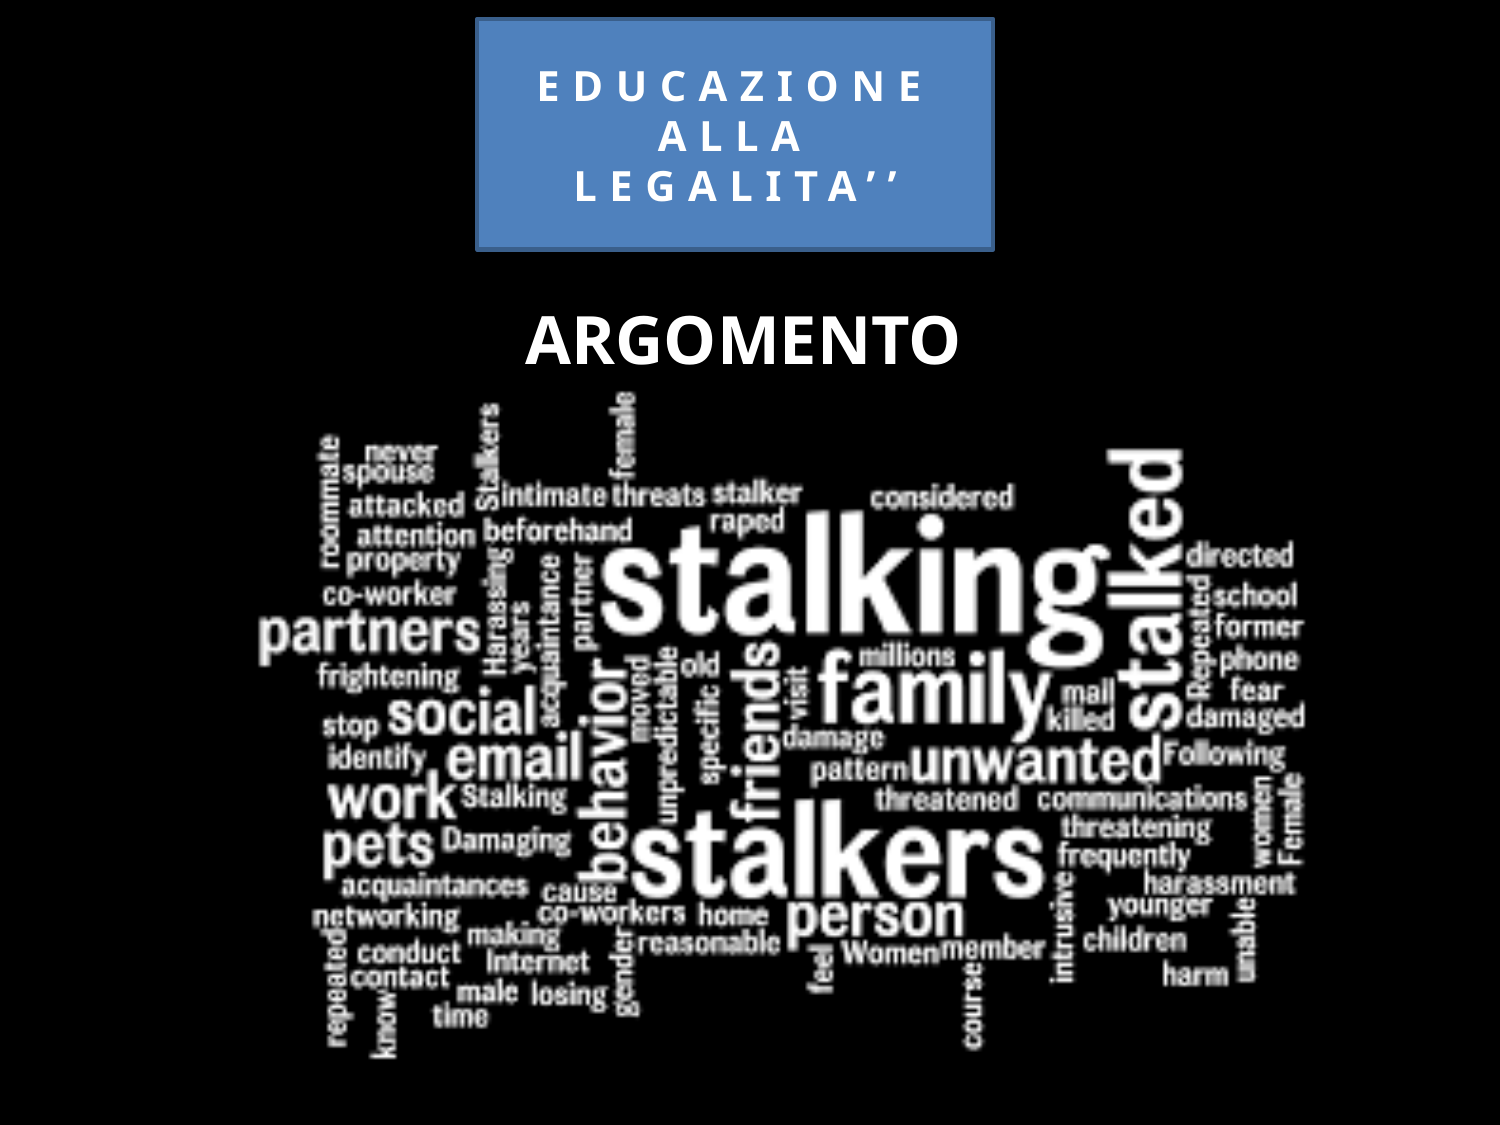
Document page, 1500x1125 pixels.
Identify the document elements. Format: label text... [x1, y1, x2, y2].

text_box ARGOMENTO [454, 290, 1034, 385]
picture [253, 386, 1318, 1071]
text_box EDUCAZIONE ALLA LEGALITA’’ [475, 17, 995, 252]
